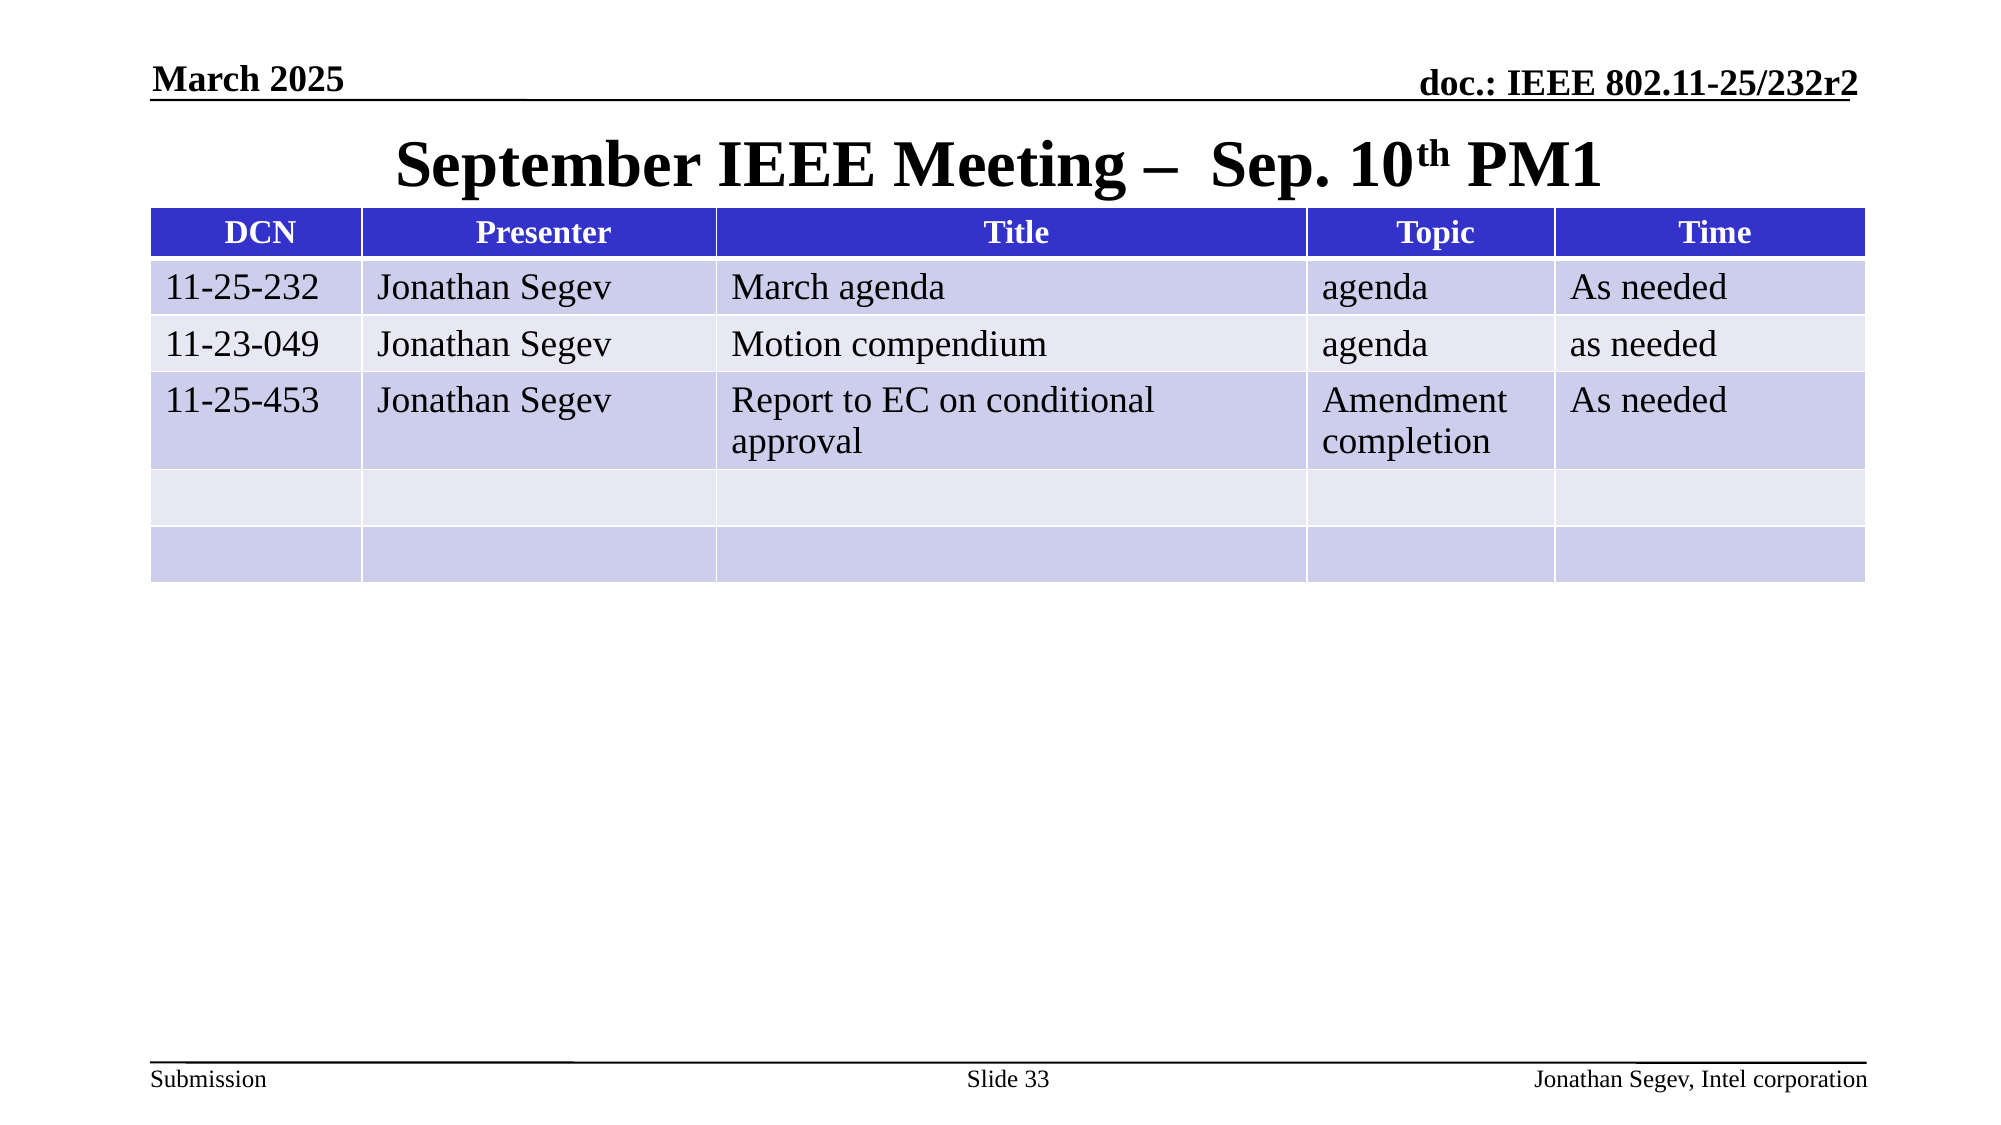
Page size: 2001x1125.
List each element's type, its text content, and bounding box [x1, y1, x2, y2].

table_header DCN [151, 208, 361, 256]
table_header Time [1556, 208, 1865, 256]
table_cell 11-25-232 [151, 261, 361, 314]
table_cell [1308, 527, 1554, 582]
table_cell agenda [1308, 261, 1554, 314]
table_cell Jonathan Segev [363, 261, 716, 314]
table_cell [363, 527, 716, 582]
table_cell [151, 527, 361, 582]
footer Jonathan Segev, Intel corporation [1171, 1061, 1869, 1093]
slide_number Slide 33 [950, 1061, 1067, 1123]
table_cell [1556, 470, 1865, 525]
table_cell [717, 527, 1306, 582]
table_cell 11-25-453 [151, 372, 361, 469]
table_cell [1556, 527, 1865, 582]
table_cell as needed [1556, 316, 1865, 371]
table_cell 11-23-049 [151, 316, 361, 371]
table_cell agenda [1308, 316, 1554, 371]
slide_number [152, 54, 563, 100]
table_cell Jonathan Segev [363, 372, 716, 469]
table_cell Jonathan Segev [363, 316, 716, 371]
table_cell [363, 470, 716, 525]
table_cell [717, 470, 1306, 525]
table_header Topic [1308, 208, 1554, 256]
table_cell As needed [1556, 372, 1865, 469]
table_cell [1308, 470, 1554, 525]
table_header Title [717, 208, 1306, 256]
table_cell Motion compendium [717, 316, 1306, 371]
table_header Presenter [363, 208, 716, 256]
table_cell [151, 470, 361, 525]
table_cell Amendment completion [1308, 372, 1554, 469]
table_cell As needed [1556, 261, 1865, 314]
table_cell Report to EC on conditional approval [717, 372, 1306, 469]
table_cell March agenda [717, 261, 1306, 314]
title September IEEE Meeting – Sep. 10th PM1 [149, 112, 1850, 206]
